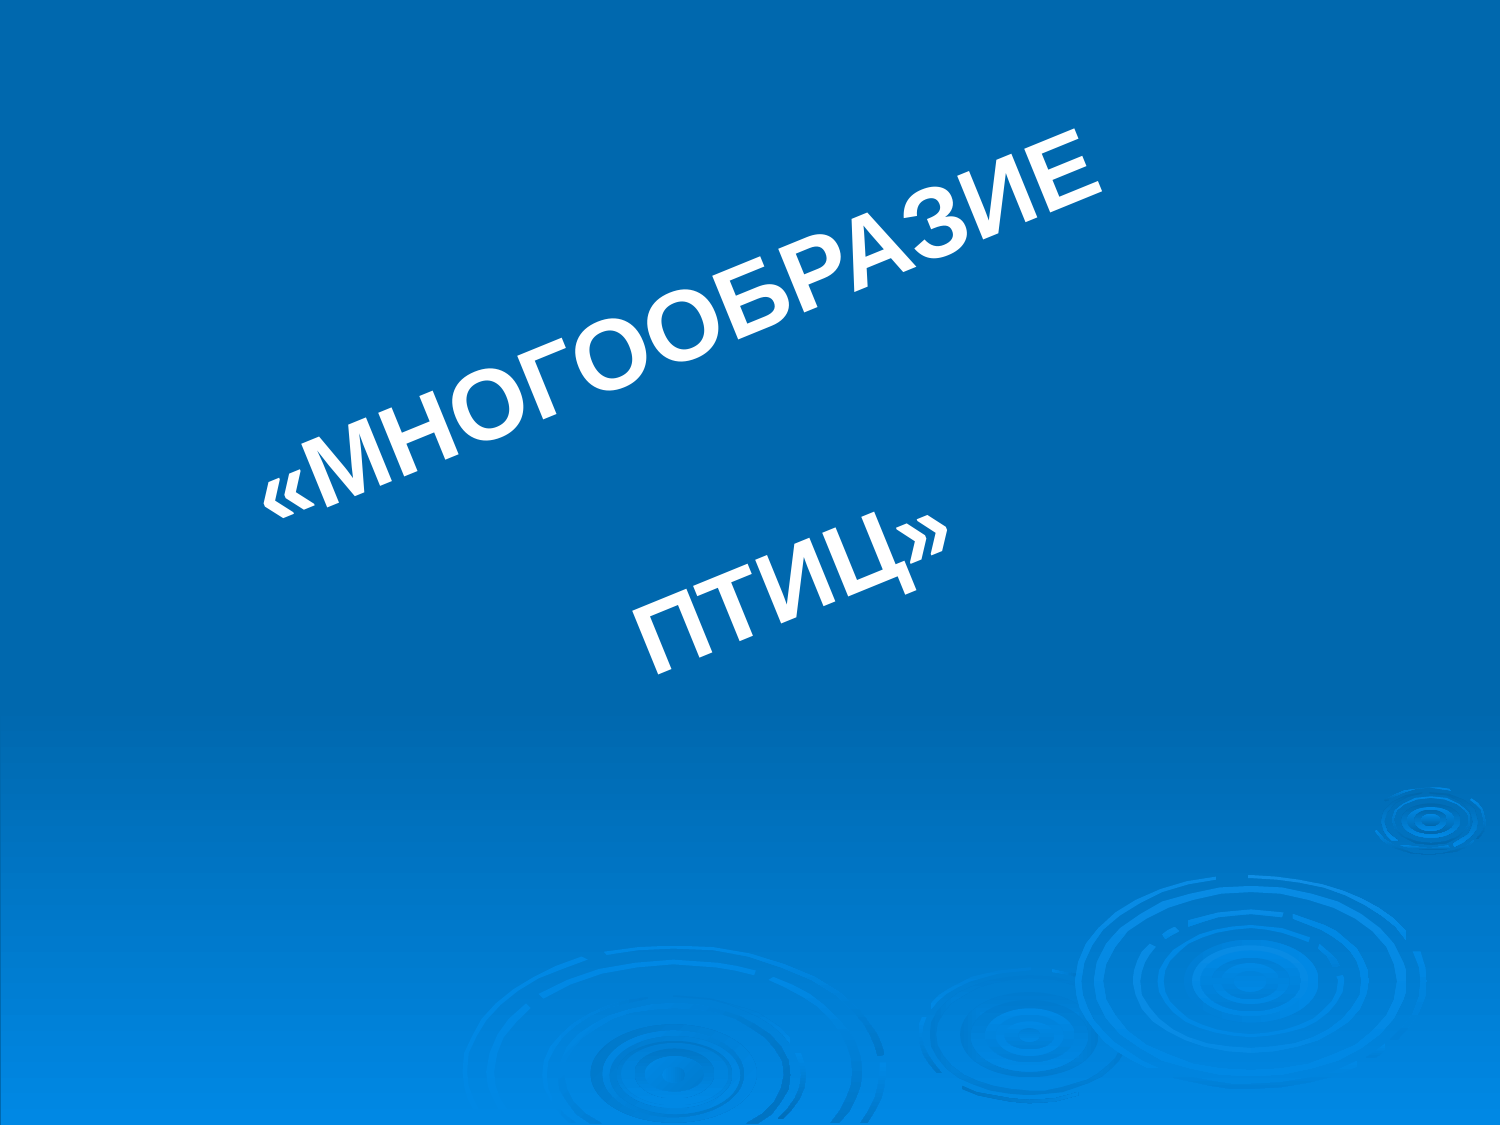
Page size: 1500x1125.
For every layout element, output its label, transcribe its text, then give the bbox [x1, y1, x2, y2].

list «МНОГООБРАЗИЕ ПТИЦ» [5, 0, 1440, 830]
